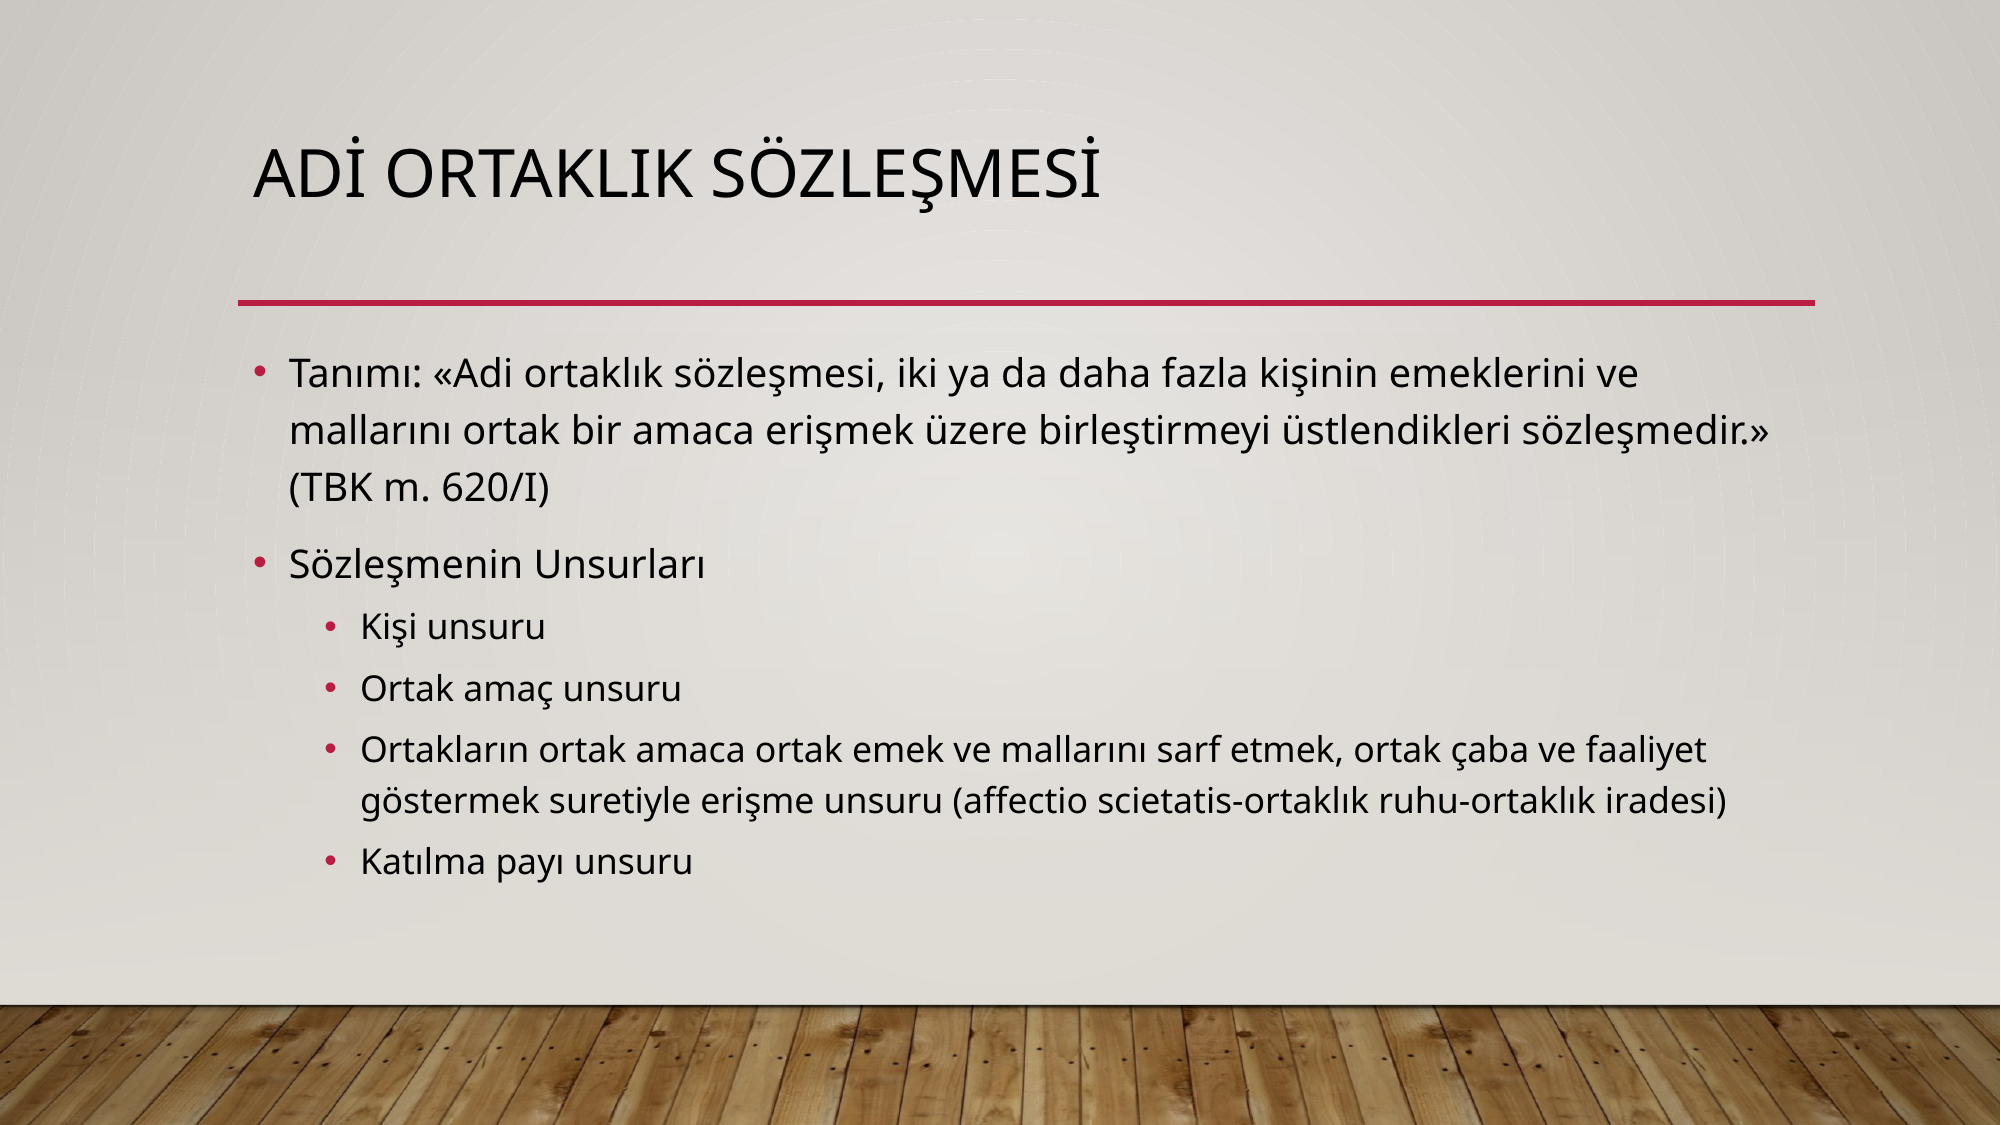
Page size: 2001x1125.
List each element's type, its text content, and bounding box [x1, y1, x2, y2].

title Adi ortaklık sözleşmesi [238, 131, 1814, 305]
list Tanımı: «Adi ortaklık sözleşmesi, iki ya da daha fazla kişinin emeklerini ve mallarını ortak bir amaca erişmek üzere birleştirmeyi üstlendikleri sözleşmedir.» (TBK m. 620/I) Sözleşmenin Unsurları Kişi unsuru Ortak amaç unsuru Ortakların ortak amaca ortak emek ve mallarını sarf etmek, ortak çaba ve faaliyet göstermek suretiyle erişme unsuru (affectio scietatis-ortaklık ruhu-ortaklık iradesi) Katılma payı unsuru [238, 330, 1814, 897]
picture [0, 1005, 2000, 1125]
